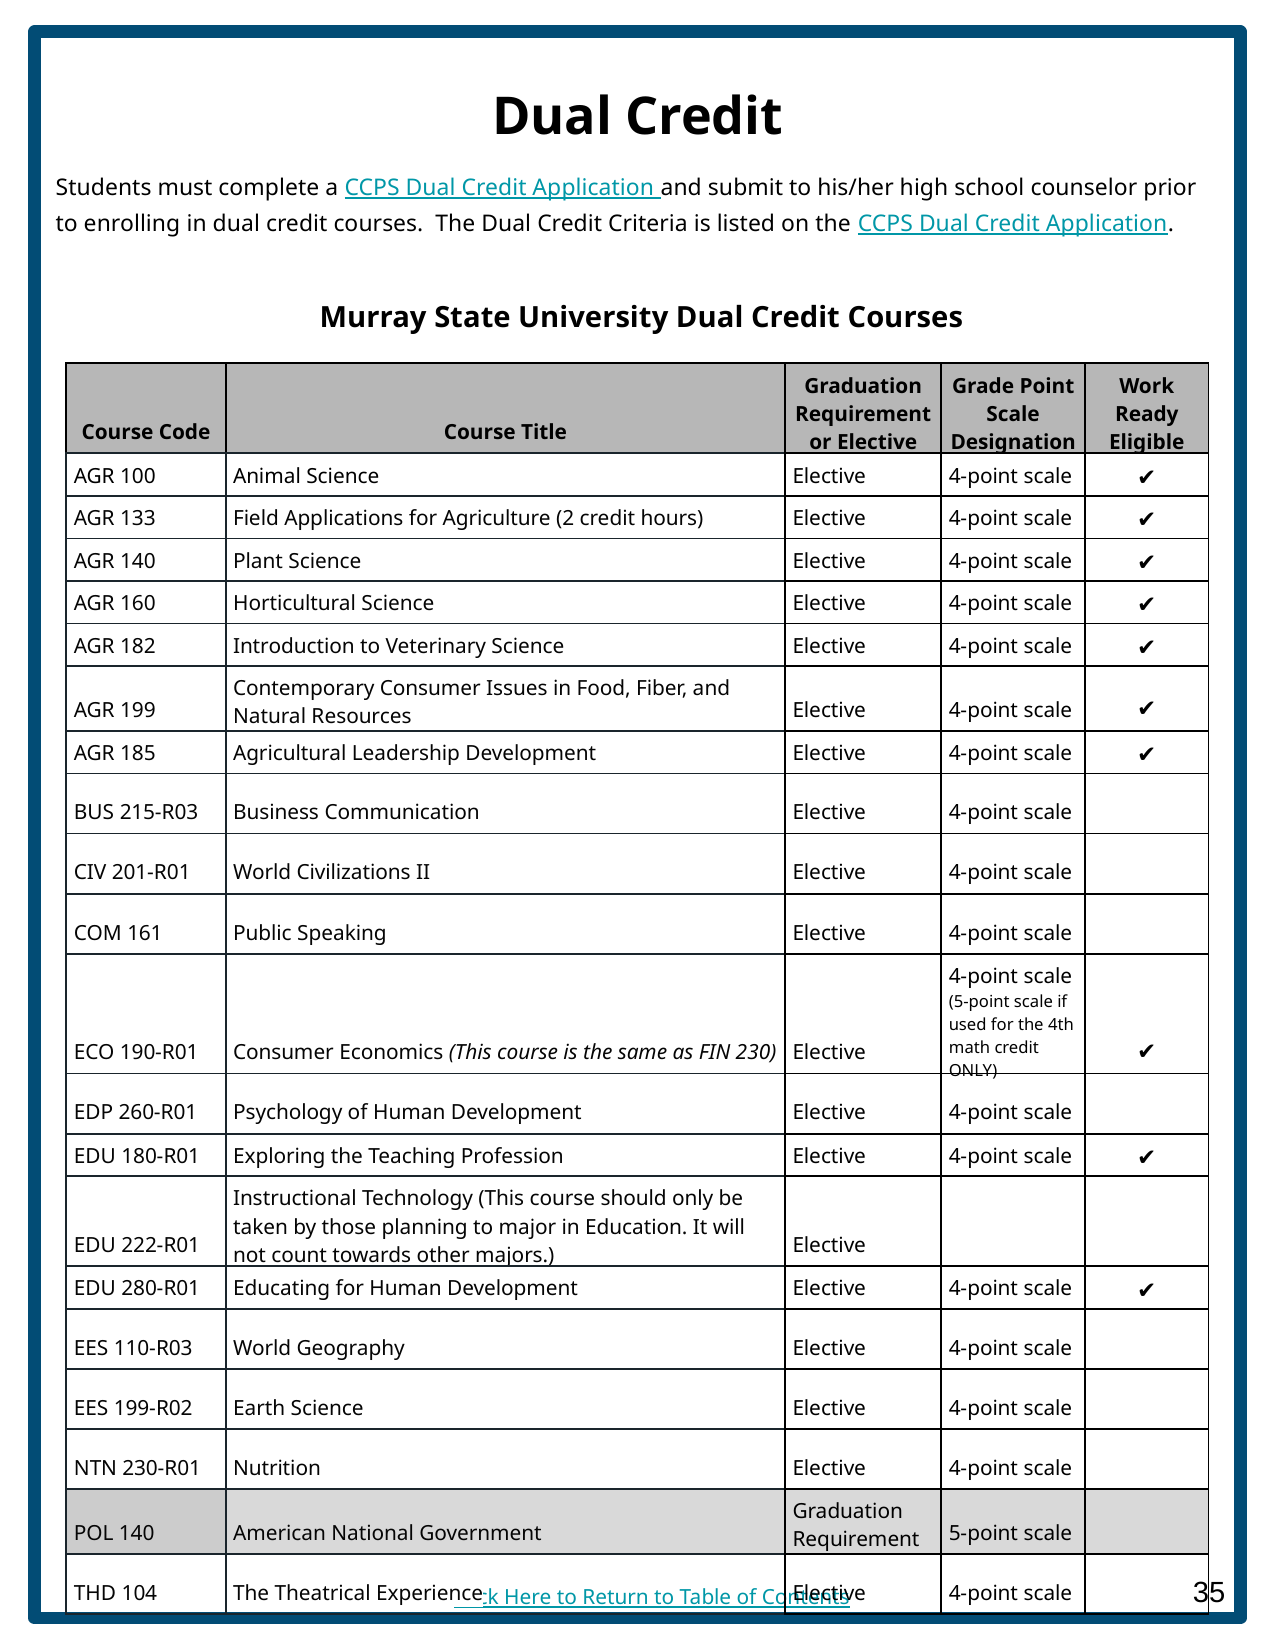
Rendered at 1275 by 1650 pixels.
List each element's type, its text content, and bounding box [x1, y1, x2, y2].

table_cell [1086, 1310, 1208, 1368]
table_cell Business Communication [227, 774, 784, 833]
table_cell Consumer Economics (This course is the same as FIN 230) [227, 955, 784, 1073]
table_cell [1086, 834, 1208, 893]
table_cell EDU 180-R01 [67, 1135, 225, 1175]
table_cell Field Applications for Agriculture (2 credit hours) [227, 497, 784, 538]
table_cell 4-point scale [942, 774, 1084, 833]
table_cell [1086, 895, 1208, 953]
table_cell AGR 160 [67, 582, 225, 623]
table_cell ✔ [1086, 1135, 1208, 1175]
table_cell ✔ [1086, 539, 1208, 580]
table_cell Elective [786, 1177, 940, 1265]
table_cell 4-point scale (5-point scale if used for the 4th math credit ONLY) [942, 955, 1084, 1073]
table_cell AGR 182 [67, 624, 225, 665]
table_cell 4-point scale [942, 1310, 1084, 1368]
title Dual Credit [141, 64, 1134, 160]
table_cell 4-point scale [942, 895, 1084, 953]
table_cell [1086, 1490, 1208, 1553]
table_cell 4-point scale [942, 834, 1084, 893]
table_cell [1086, 1074, 1208, 1133]
table_cell 4-point scale [942, 732, 1084, 773]
table_cell Elective [786, 624, 940, 665]
table_cell [942, 1177, 1084, 1265]
table_cell Introduction to Veterinary Science [227, 624, 784, 665]
table_cell ✔ [1086, 454, 1208, 495]
table_cell American National Government [227, 1490, 784, 1553]
table_cell Elective [786, 1074, 940, 1133]
text_box Students must complete a CCPS Dual Credit Application and submit to his/her high school counselor prior to enrolling in dual credit courses. The Dual Credit Criteria is listed on the CCPS Dual Credit Application. [40, 164, 1235, 243]
table_cell POL 140 [67, 1490, 225, 1553]
table_cell AGR 199 [67, 667, 225, 730]
table_cell 5-point scale [942, 1490, 1084, 1553]
table_header Course Title [227, 364, 784, 452]
table_cell Elective [786, 1555, 940, 1613]
table_cell 4-point scale [942, 454, 1084, 495]
table_cell Educating for Human Development [227, 1267, 784, 1308]
text_box Murray State University Dual Credit Courses [70, 265, 1213, 361]
table_cell EES 199-R02 [67, 1370, 225, 1428]
table_cell EDP 260-R01 [67, 1074, 225, 1133]
table_cell Elective [786, 1370, 940, 1428]
table_cell COM 161 [67, 895, 225, 953]
table_cell ✔ [1086, 955, 1208, 1073]
table_cell Contemporary Consumer Issues in Food, Fiber, and Natural Resources [227, 667, 784, 730]
table_cell ✔ [1086, 667, 1208, 730]
table_cell Elective [786, 732, 940, 773]
table_cell BUS 215-R03 [67, 774, 225, 833]
table_cell Public Speaking [227, 895, 784, 953]
table_cell EDU 222-R01 [67, 1177, 225, 1265]
table_cell AGR 185 [67, 732, 225, 773]
table_header Work Ready Eligible [1086, 364, 1208, 452]
table_cell Elective [786, 955, 940, 1073]
table_cell Nutrition [227, 1430, 784, 1488]
table_cell 4-point scale [942, 1555, 1084, 1613]
table_cell ✔ [1086, 624, 1208, 665]
table_cell Plant Science [227, 539, 784, 580]
table_cell ECO 190-R01 [67, 955, 225, 1073]
table_cell [1086, 1370, 1208, 1428]
table_cell Horticultural Science [227, 582, 784, 623]
table_cell Animal Science [227, 454, 784, 495]
table_cell 4-point scale [942, 1370, 1084, 1428]
table_cell 4-point scale [942, 1135, 1084, 1175]
table_cell 4-point scale [942, 667, 1084, 730]
table_cell Elective [786, 1310, 940, 1368]
table_cell 4-point scale [942, 497, 1084, 538]
table_cell CIV 201-R01 [67, 834, 225, 893]
table_cell Elective [786, 667, 940, 730]
table_cell 4-point scale [942, 582, 1084, 623]
table_cell 4-point scale [942, 1267, 1084, 1308]
table_header Course Code [67, 364, 225, 452]
table_cell AGR 100 [67, 454, 225, 495]
table_cell Instructional Technology (This course should only be taken by those planning to major in Education. It will not count towards other majors.) [227, 1177, 784, 1265]
table_cell Elective [786, 1267, 940, 1308]
table_cell 4-point scale [942, 539, 1084, 580]
table_cell THD 104 [67, 1555, 225, 1613]
table_cell AGR 133 [67, 497, 225, 538]
table_cell [1086, 774, 1208, 833]
table_cell AGR 140 [67, 539, 225, 580]
table_cell Elective [786, 1430, 940, 1488]
table_cell Elective [786, 834, 940, 893]
table_cell [1086, 1177, 1208, 1265]
table_cell Exploring the Teaching Profession [227, 1135, 784, 1175]
table_cell Elective [786, 539, 940, 580]
table_cell ✔ [1086, 497, 1208, 538]
table_cell Psychology of Human Development [227, 1074, 784, 1133]
table_cell Elective [786, 774, 940, 833]
table_cell ✔ [1086, 732, 1208, 773]
table_cell Elective [786, 1135, 940, 1175]
table_cell 4-point scale [942, 1430, 1084, 1488]
table_cell [1086, 1555, 1208, 1613]
table_header Graduation Requirement or Elective [786, 364, 940, 452]
table_cell Agricultural Leadership Development [227, 732, 784, 773]
table_cell NTN 230-R01 [67, 1430, 225, 1488]
table_cell Elective [786, 497, 940, 538]
table_cell World Civilizations II [227, 834, 784, 893]
table_cell Graduation Requirement [786, 1490, 940, 1553]
table_cell 4-point scale [942, 1074, 1084, 1133]
table_cell Earth Science [227, 1370, 784, 1428]
table_cell Elective [786, 582, 940, 623]
text_box Click Here to Return to Table of Contents [410, 1615, 865, 1626]
table_cell 4-point scale [942, 624, 1084, 665]
table_cell Elective [786, 454, 940, 495]
table_cell [1086, 1430, 1208, 1488]
slide_number ‹#› [1173, 1572, 1241, 1609]
table_cell ✔ [1086, 582, 1208, 623]
table_cell ✔ [1086, 1267, 1208, 1308]
table_cell EES 110-R03 [67, 1310, 225, 1368]
table_cell Elective [786, 895, 940, 953]
table_header Grade Point Scale Designation [942, 364, 1084, 452]
table_cell World Geography [227, 1310, 784, 1368]
table_cell EDU 280-R01 [67, 1267, 225, 1308]
table_cell The Theatrical Experience [227, 1555, 784, 1613]
